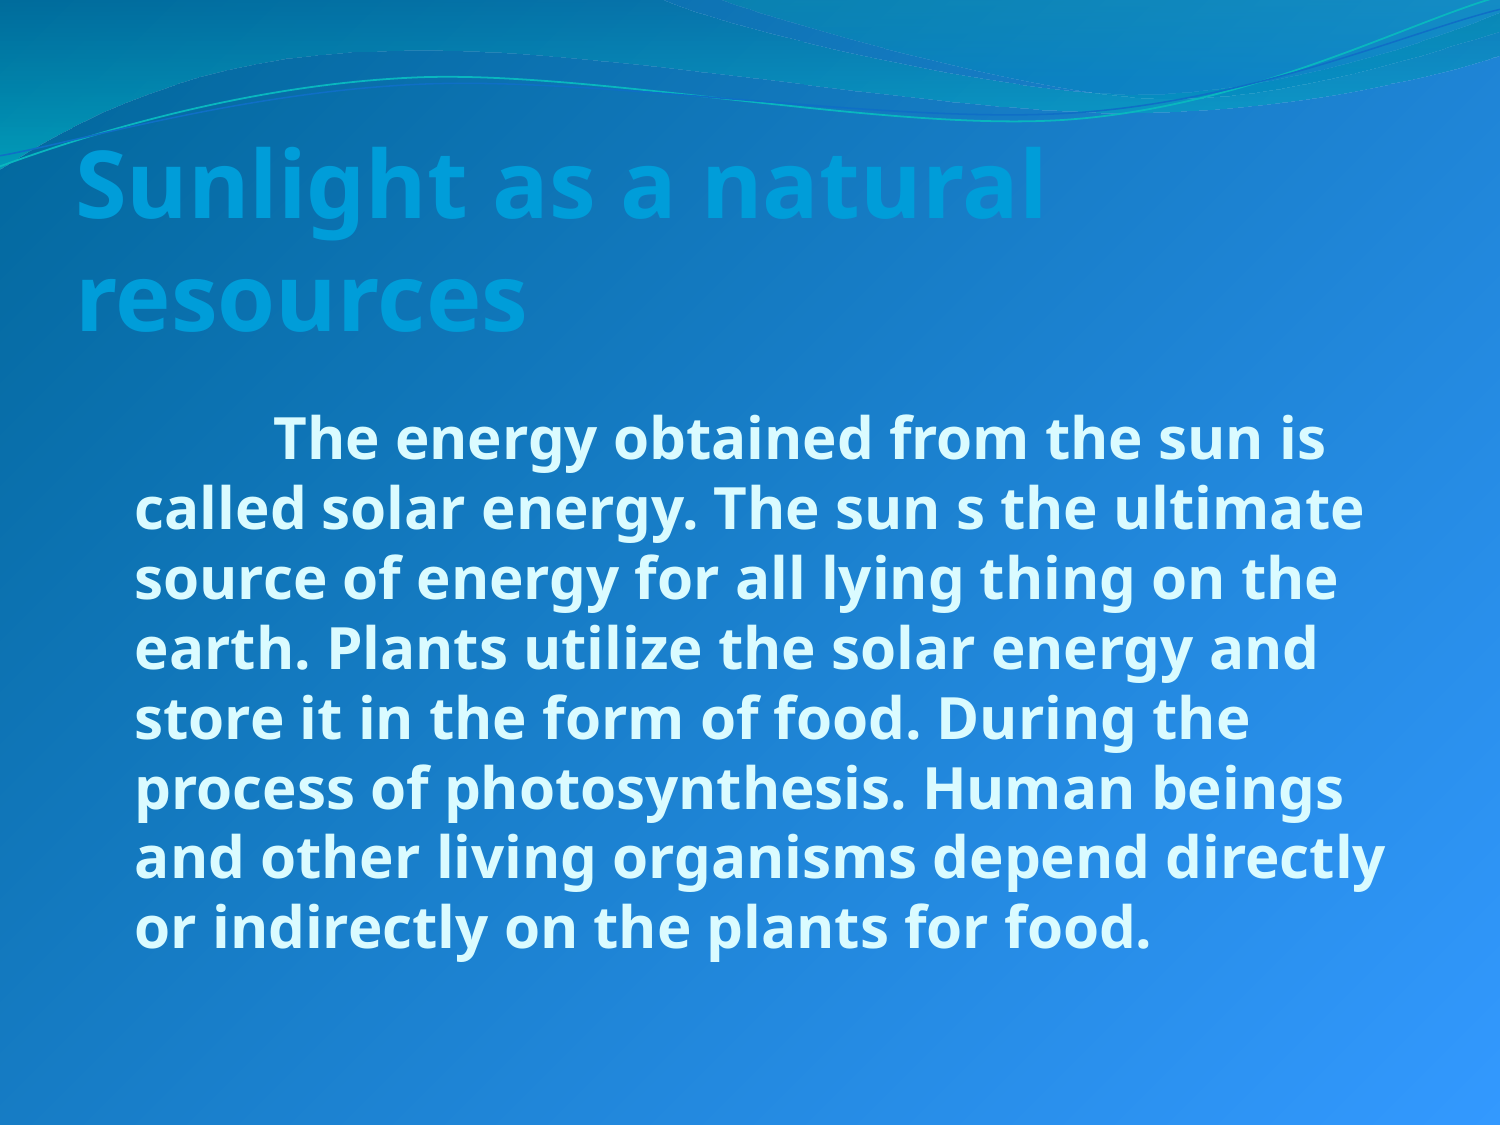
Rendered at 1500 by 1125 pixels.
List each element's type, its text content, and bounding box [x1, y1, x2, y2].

title Sunlight as a natural resources [75, 115, 1425, 317]
list The energy obtained from the sun is called solar energy. The sun s the ultimate source of energy for all lying thing on the earth. Plants utilize the solar energy and store it in the form of food. During the process of photosynthesis. Human beings and other living organisms depend directly or indirectly on the plants for food. [75, 317, 1425, 1038]
